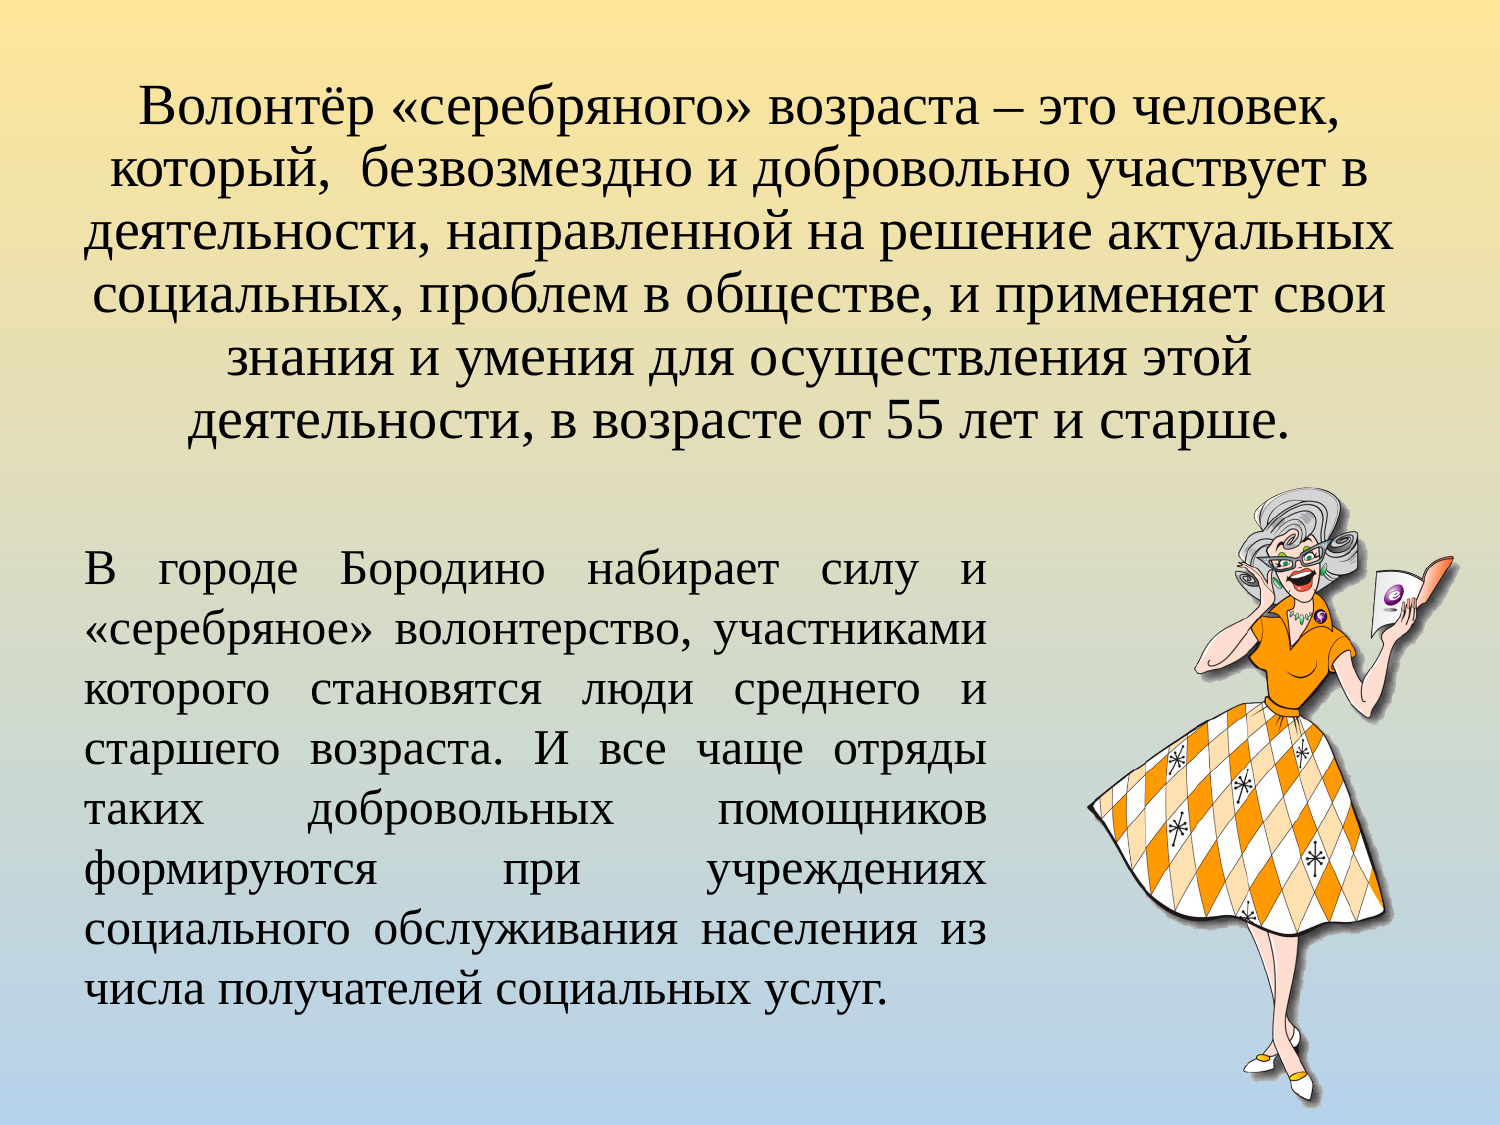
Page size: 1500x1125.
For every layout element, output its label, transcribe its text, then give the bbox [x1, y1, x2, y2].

list Волонтёр «серебряного» возраста – это человек, который, безвозмездно и добровольно участвует в деятельности, направленной на решение актуальных социальных, проблем в обществе, и применяет свои знания и умения для осуществления этой деятельности, в возрасте от 55 лет и старше. [64, 66, 1415, 817]
text_box В городе Бородино набирает силу и «серебряное» волонтерство, участниками которого становятся люди среднего и старшего возраста. И все чаще отряды таких добровольных помощников формируются при учреждениях социального обслуживания населения из числа получателей социальных услуг. [69, 527, 1003, 1022]
picture [1043, 467, 1500, 1123]
